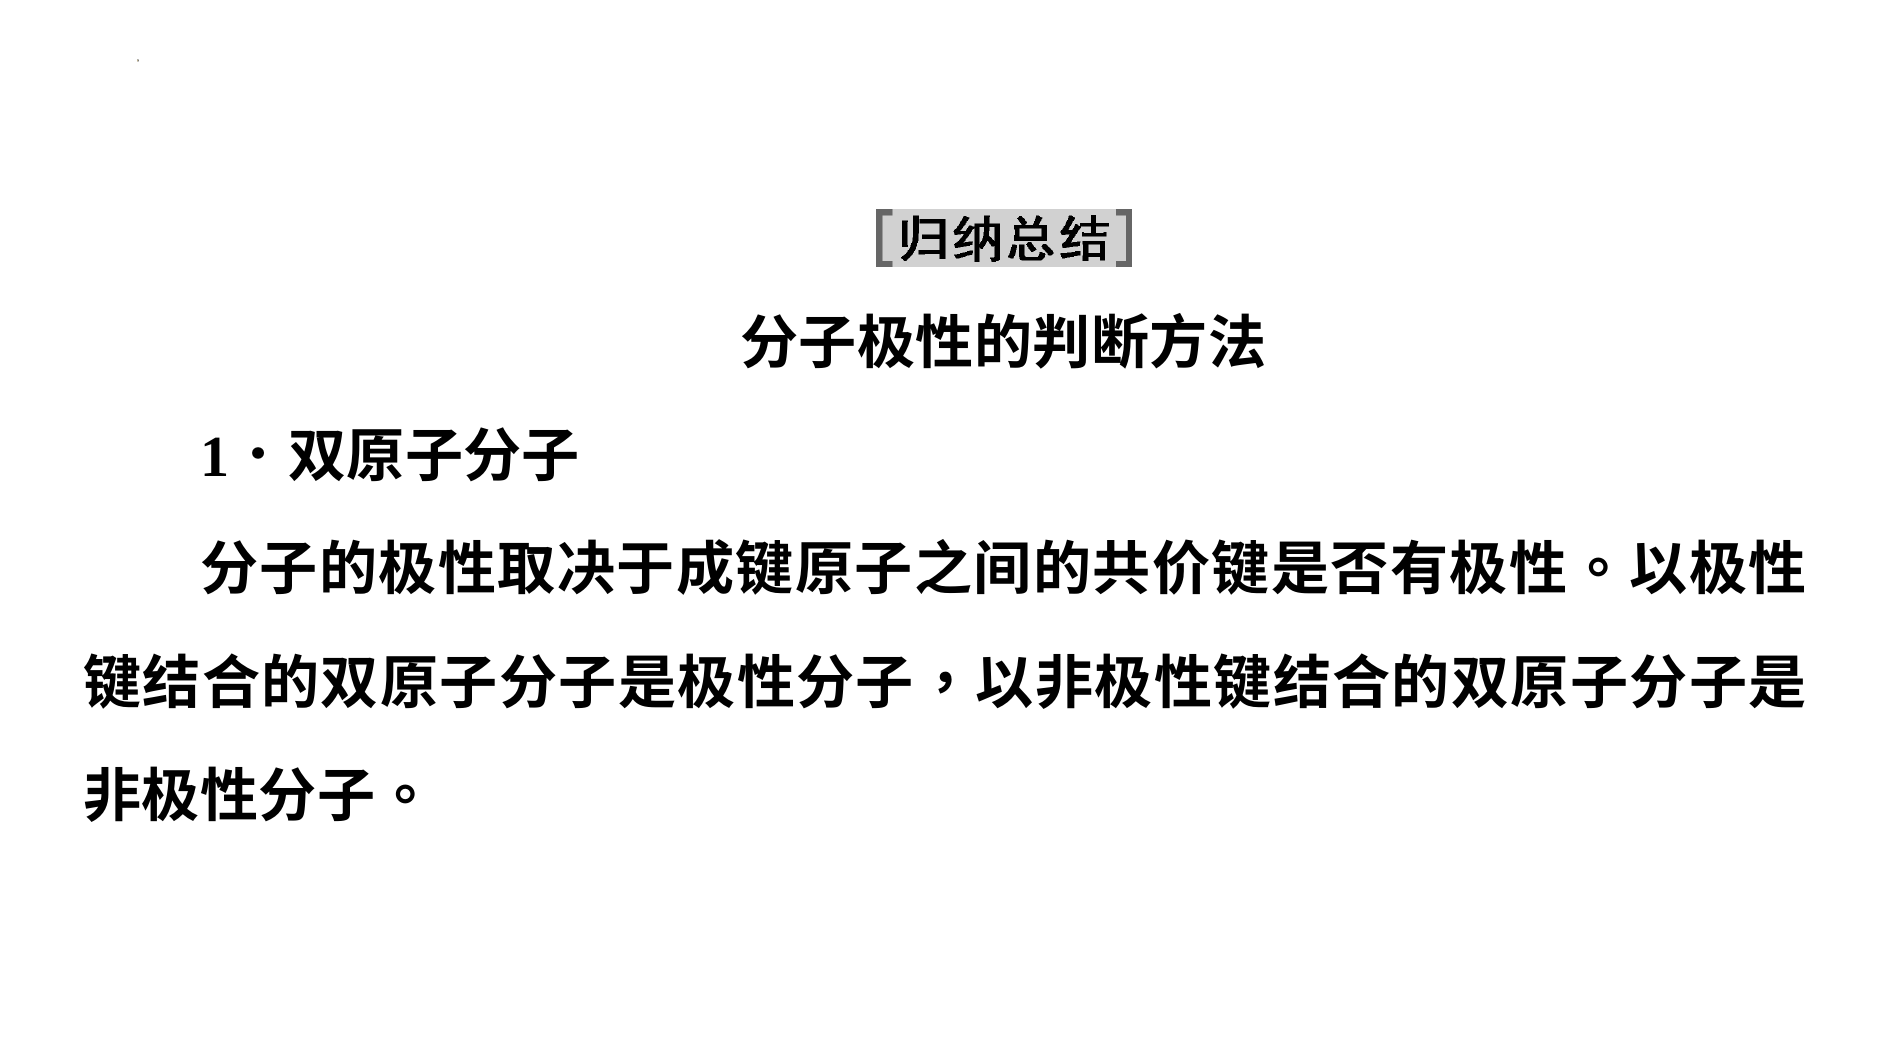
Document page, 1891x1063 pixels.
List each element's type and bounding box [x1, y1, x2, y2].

text_box [83, 190, 1807, 873]
